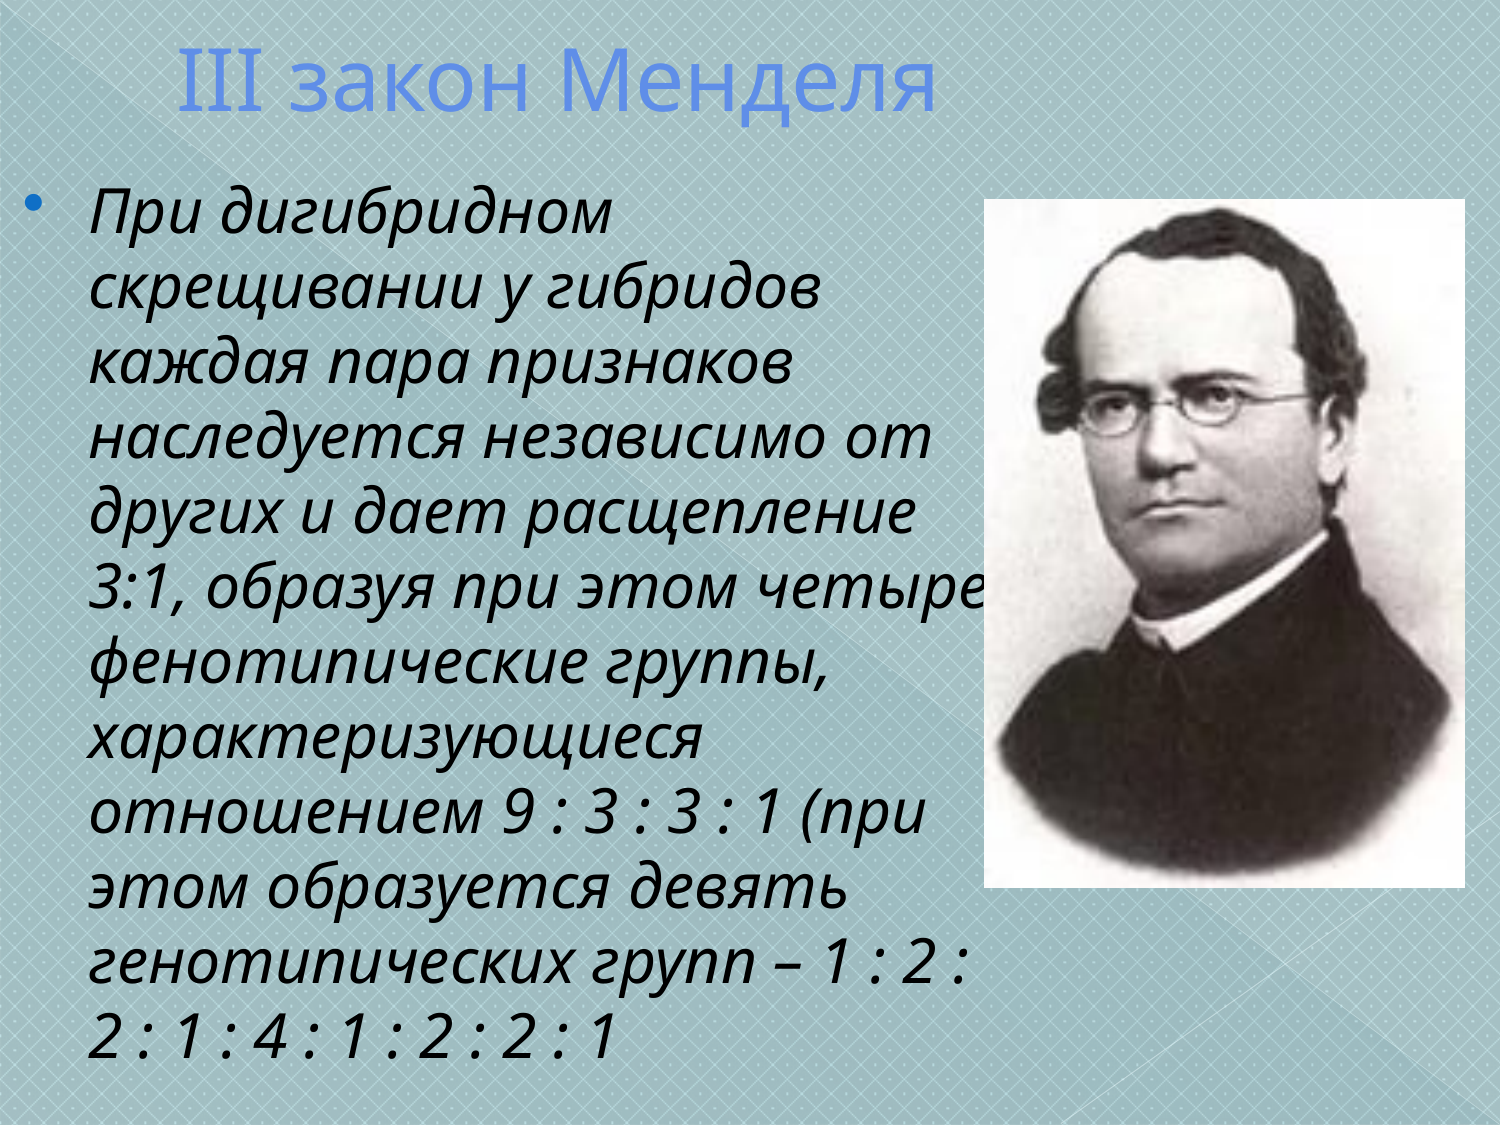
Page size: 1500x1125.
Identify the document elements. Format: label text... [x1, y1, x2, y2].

picture [984, 198, 1466, 888]
list При дигибридном скрещивании у гибридов каждая пара признаков наследуется независимо от других и дает расщепление 3:1, образуя при этом четыре фенотипические группы, характеризующиеся отношением 9 : 3 : 3 : 1 (при этом образуется девять генотипических групп – 1 : 2 : 2 : 1 : 4 : 1 : 2 : 2 : 1 [0, 164, 1008, 1125]
title III закон Менделя [82, 0, 1425, 153]
